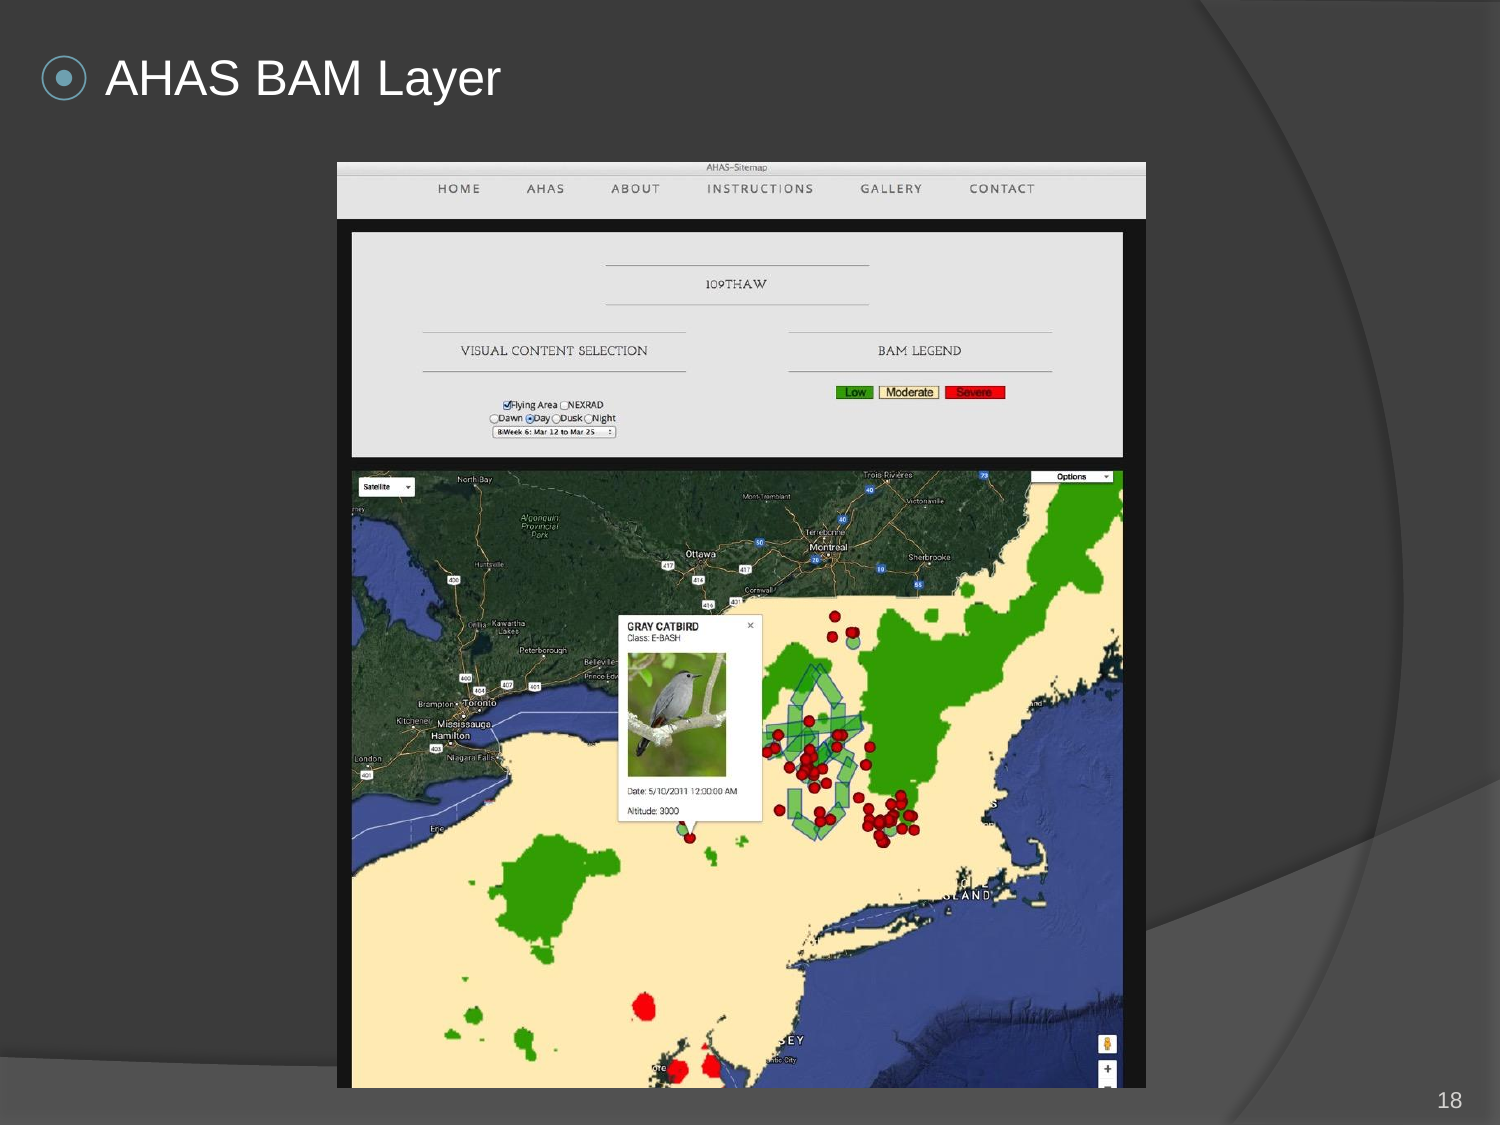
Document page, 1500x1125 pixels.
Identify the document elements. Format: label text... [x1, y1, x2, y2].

slide_number ‹#› [1337, 1053, 1463, 1114]
list AHAS BAM Layer [24, 37, 588, 138]
picture [337, 162, 1146, 1089]
